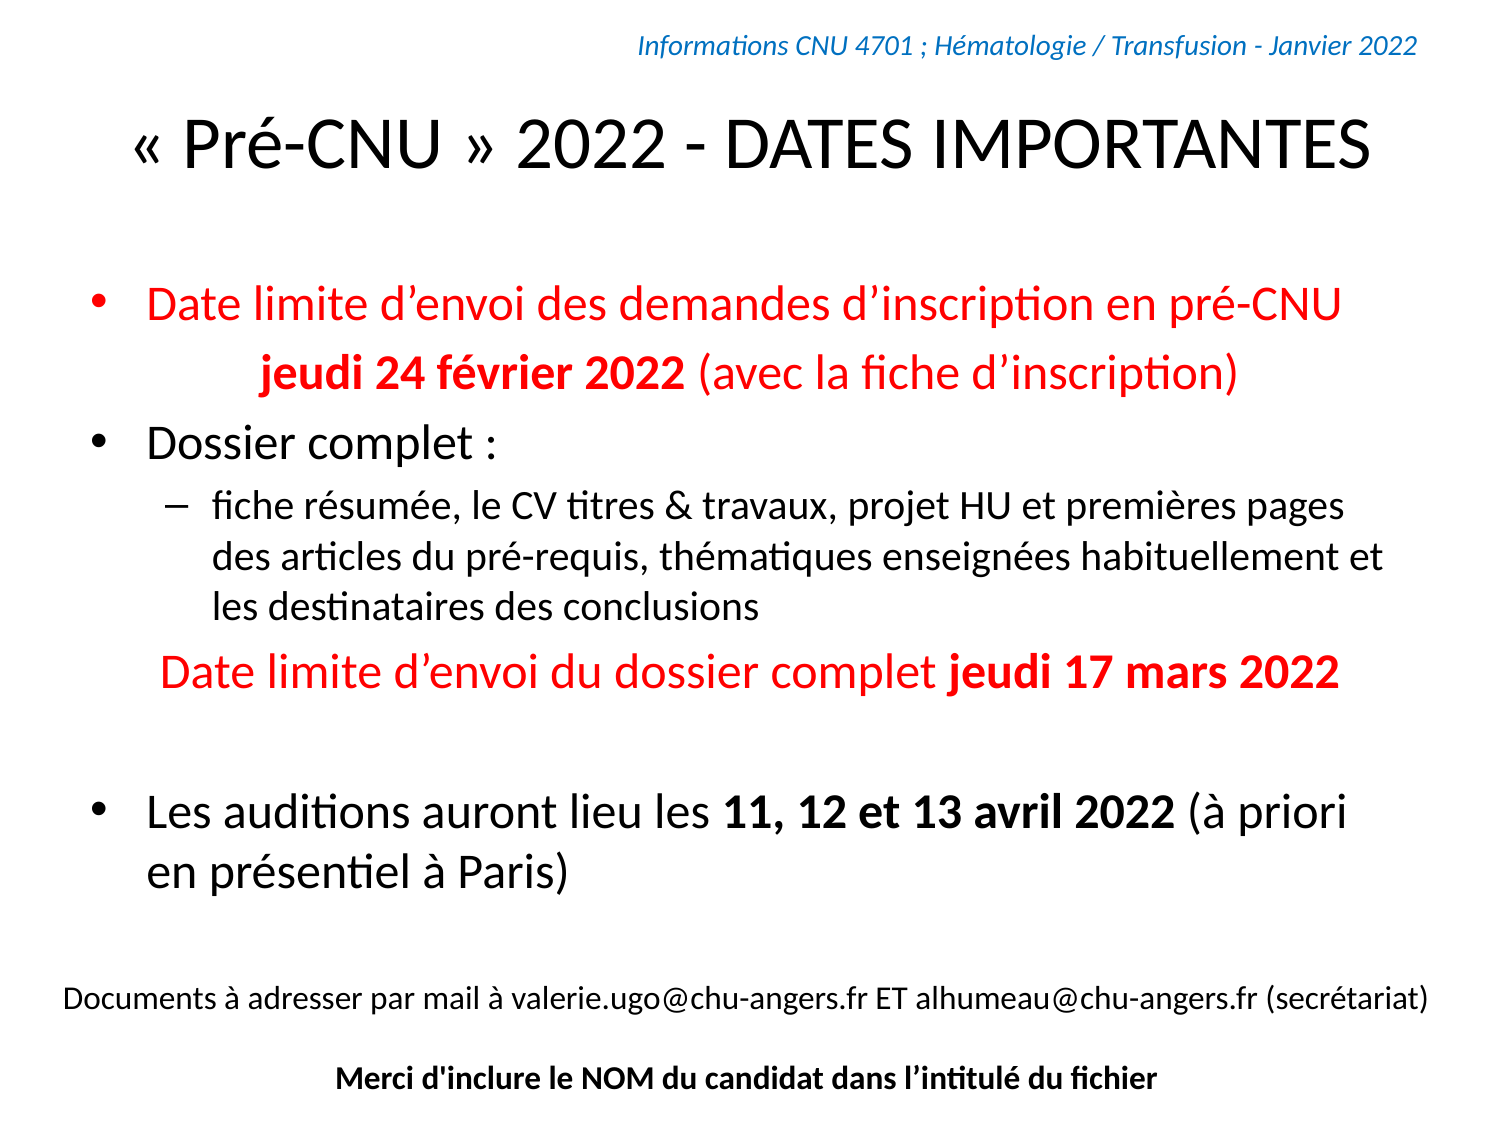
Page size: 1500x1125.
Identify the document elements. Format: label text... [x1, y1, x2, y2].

text_box Documents à adresser par mail à valerie.ugo@chu-angers.fr ET alhumeau@chu-angers.fr (secrétariat) Merci d'inclure le NOM du candidat dans l’intitulé du fichier [11, 968, 1483, 1104]
title « Pré-CNU » 2022 - DATES IMPORTANTES [75, 45, 1425, 233]
list Date limite d’envoi des demandes d’inscription en pré-CNU jeudi 24 février 2022 (avec la fiche d’inscription) Dossier complet : fiche résumée, le CV titres & travaux, projet HU et premières pages des articles du pré-requis, thématiques enseignées habituellement et les destinataires des conclusions Date limite d’envoi du dossier complet jeudi 17 mars 2022 Les auditions auront lieu les 11, 12 et 13 avril 2022 (à priori en présentiel à Paris) [75, 262, 1425, 968]
text_box Informations CNU 4701 ; Hématologie / Transfusion - Janvier 2022 [572, 19, 1483, 69]
